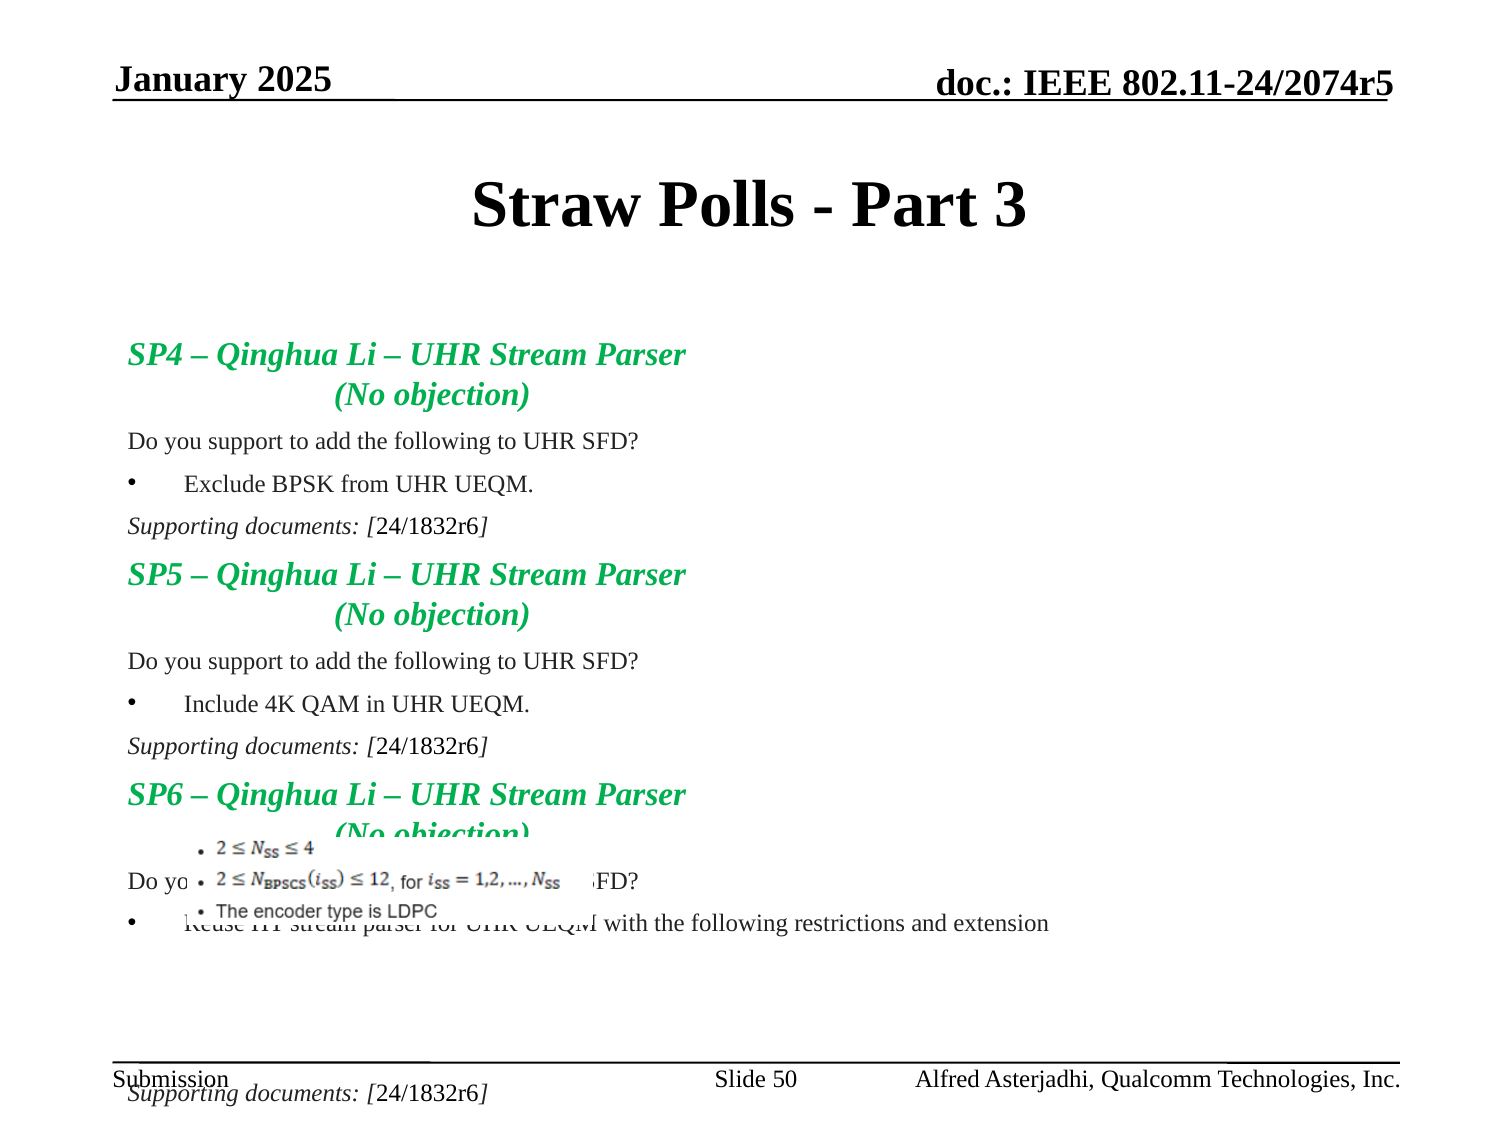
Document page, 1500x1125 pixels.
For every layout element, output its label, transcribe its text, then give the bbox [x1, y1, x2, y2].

slide_number Slide 50 [712, 1061, 800, 1123]
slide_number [114, 54, 423, 100]
title Straw Polls - Part 3 [112, 112, 1388, 288]
list SP4 – Qinghua Li – UHR Stream Parser (No objection) Do you support to add the following to UHR SFD? Exclude BPSK from UHR UEQM. Supporting documents: [24/1832r6] SP5 – Qinghua Li – UHR Stream Parser (No objection) Do you support to add the following to UHR SFD? Include 4K QAM in UHR UEQM. Supporting documents: [24/1832r6] SP6 – Qinghua Li – UHR Stream Parser (No objection) Do you support to add the following to UHR SFD? Reuse HT stream parser for UHR UEQM with the following restrictions and extension Supporting documents: [24/1832r6] [112, 324, 1388, 1000]
picture [187, 837, 593, 926]
footer Alfred Asterjadhi, Qualcomm Technologies, Inc. [878, 1061, 1402, 1093]
